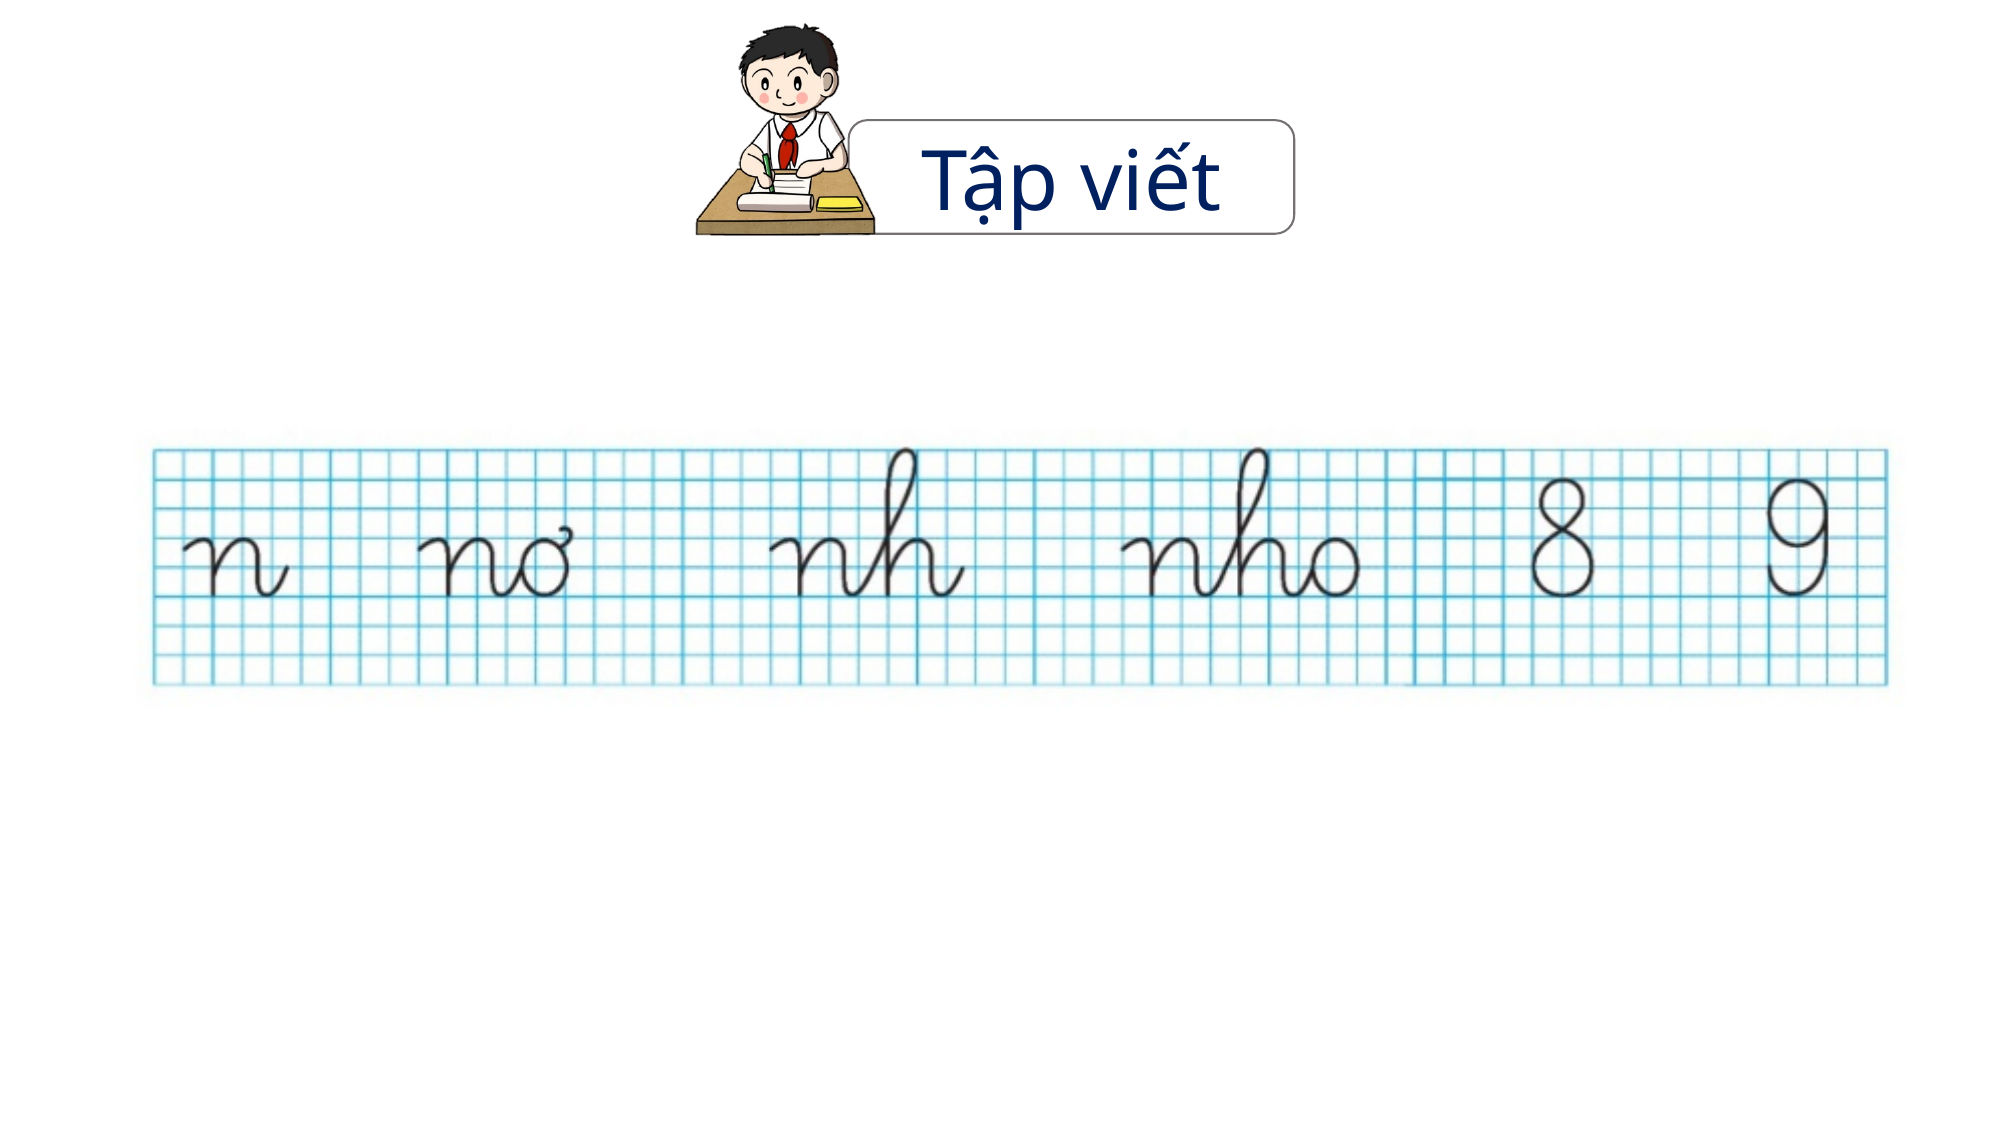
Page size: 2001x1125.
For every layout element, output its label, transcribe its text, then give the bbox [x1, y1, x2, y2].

picture [662, 1, 918, 257]
text_box Tập viết [918, 119, 1296, 235]
picture [118, 418, 1921, 721]
